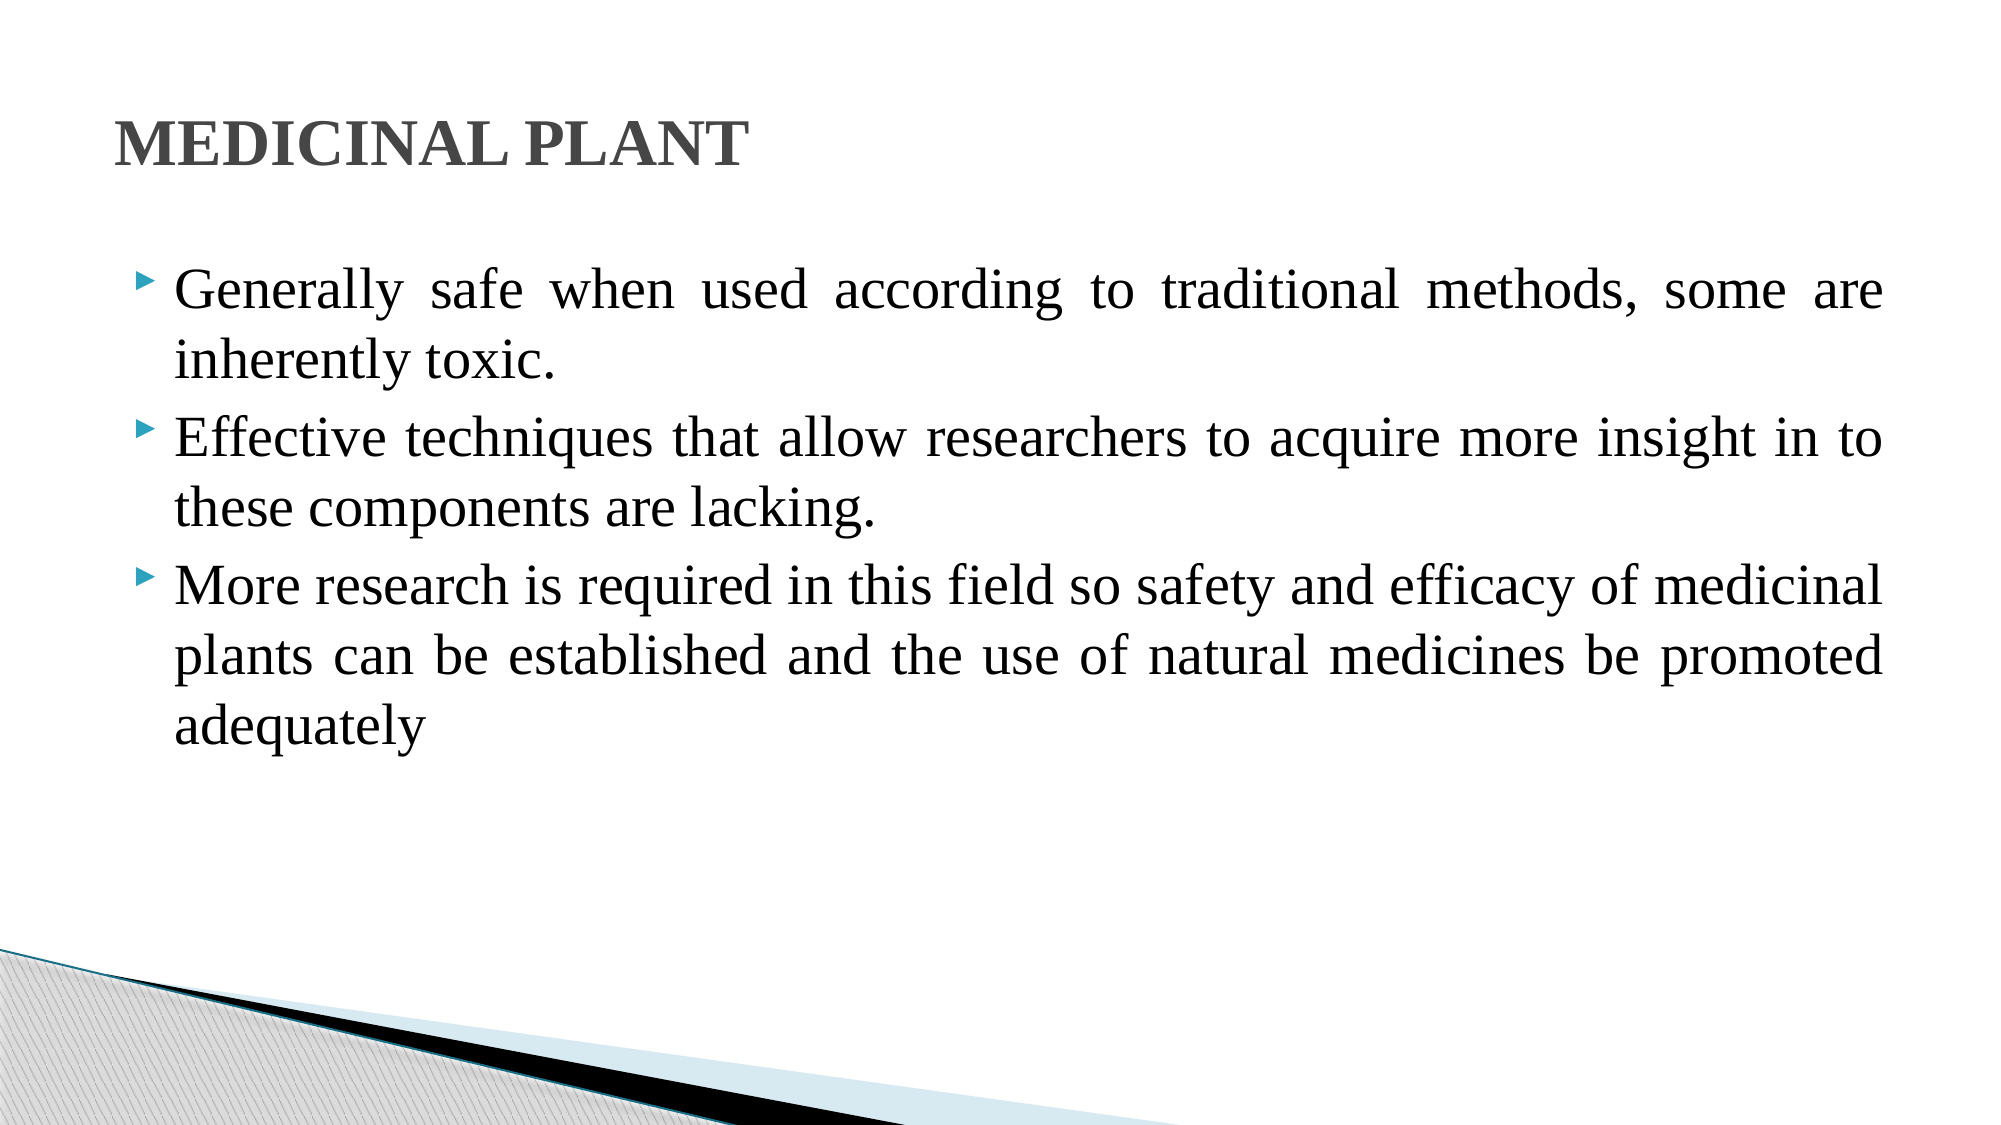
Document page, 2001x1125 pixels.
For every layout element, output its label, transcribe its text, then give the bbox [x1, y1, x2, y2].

list Generally safe when used according to traditional methods, some are inherently toxic. Effective techniques that allow researchers to acquire more insight in to these components are lacking. More research is required in this field so safety and efficacy of medicinal plants can be established and the use of natural medicines be promoted adequately [99, 243, 1900, 986]
title MEDICINAL PLANT [99, 45, 1900, 233]
